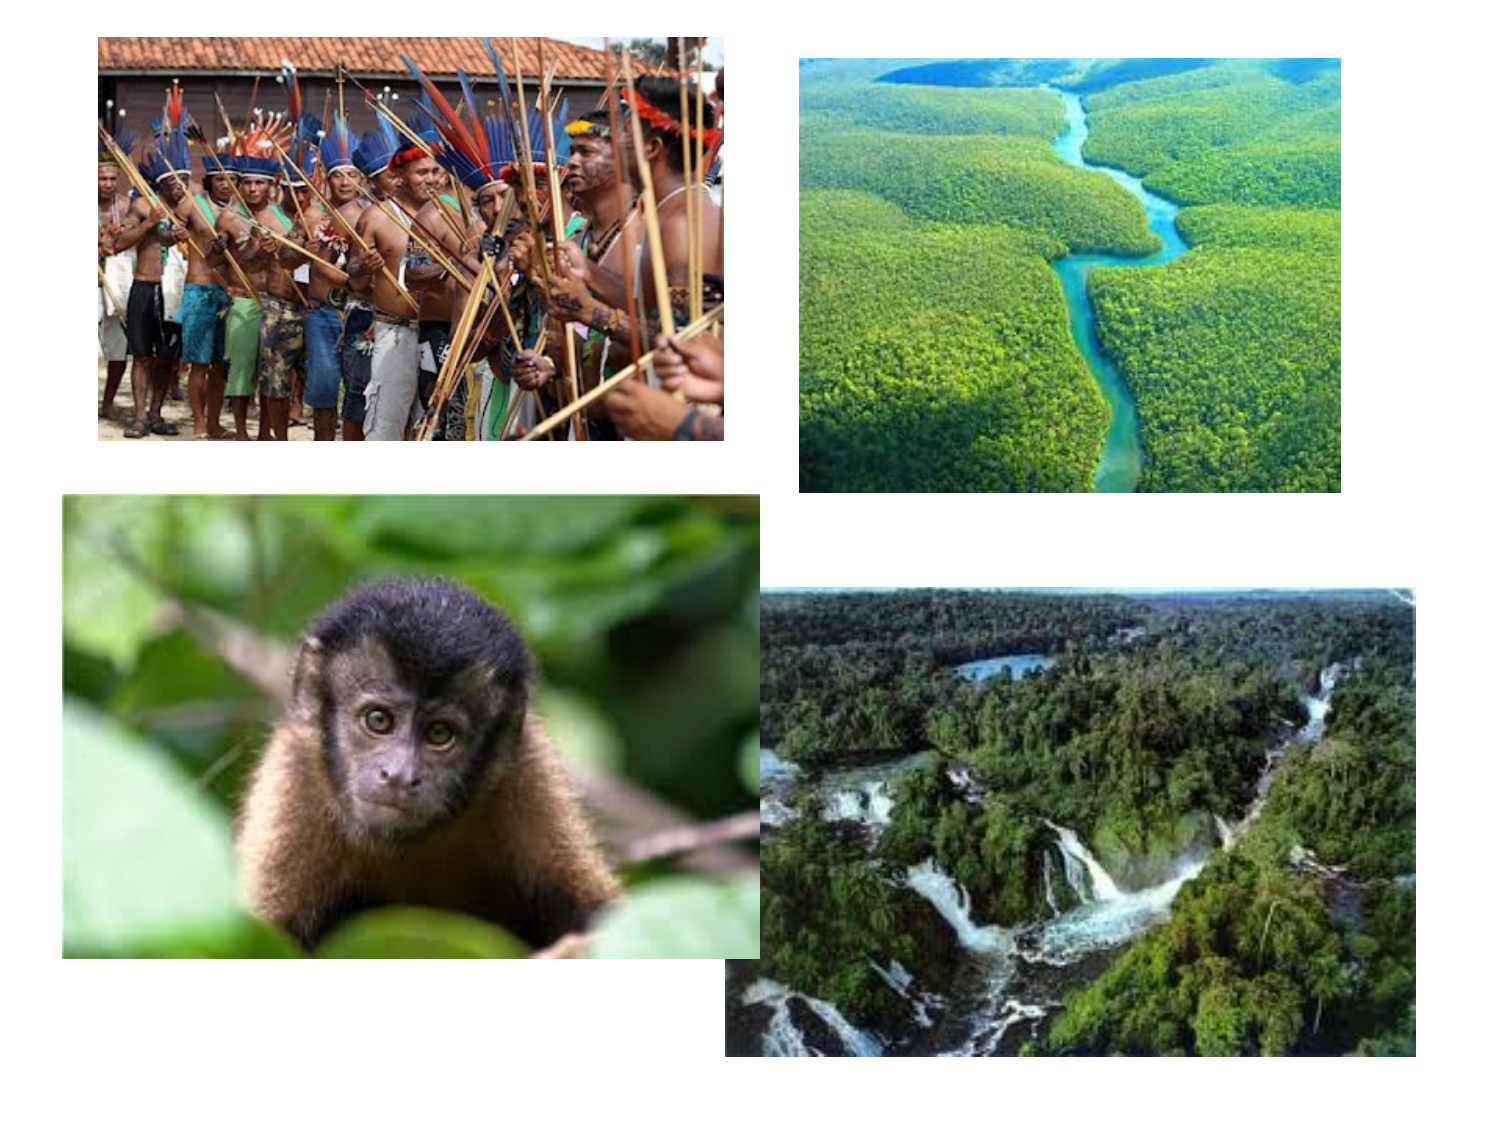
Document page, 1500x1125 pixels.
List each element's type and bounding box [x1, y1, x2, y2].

picture [62, 494, 1416, 1058]
picture [98, 37, 724, 441]
picture [799, 58, 1342, 493]
